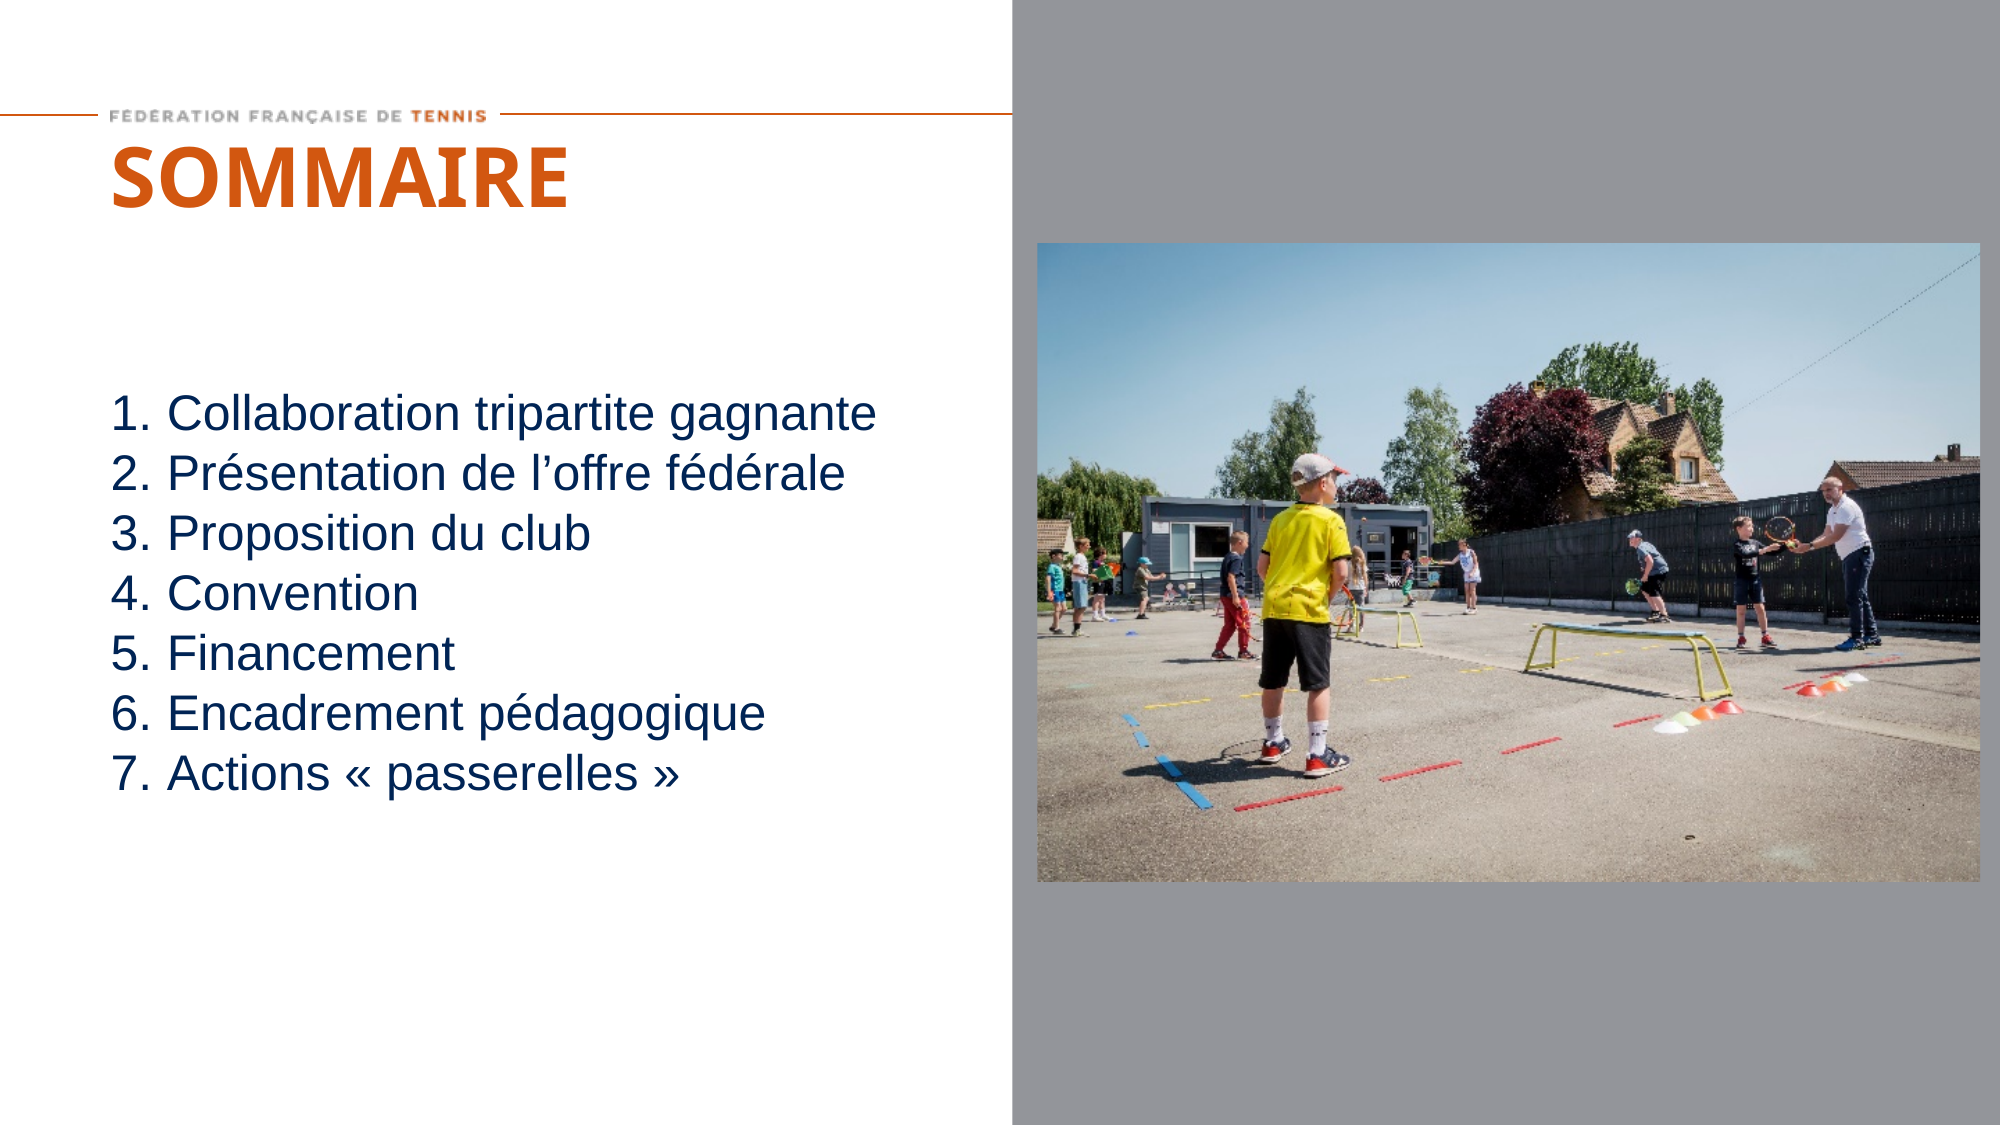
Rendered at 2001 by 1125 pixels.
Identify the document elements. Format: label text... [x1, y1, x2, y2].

picture [1037, 243, 1981, 882]
list SOMMAIRE [110, 124, 924, 226]
picture [110, 109, 486, 124]
list Collaboration tripartite gagnante Présentation de l’offre fédérale Proposition du club Convention Financement Encadrement pédagogique Actions « passerelles » [110, 380, 924, 805]
